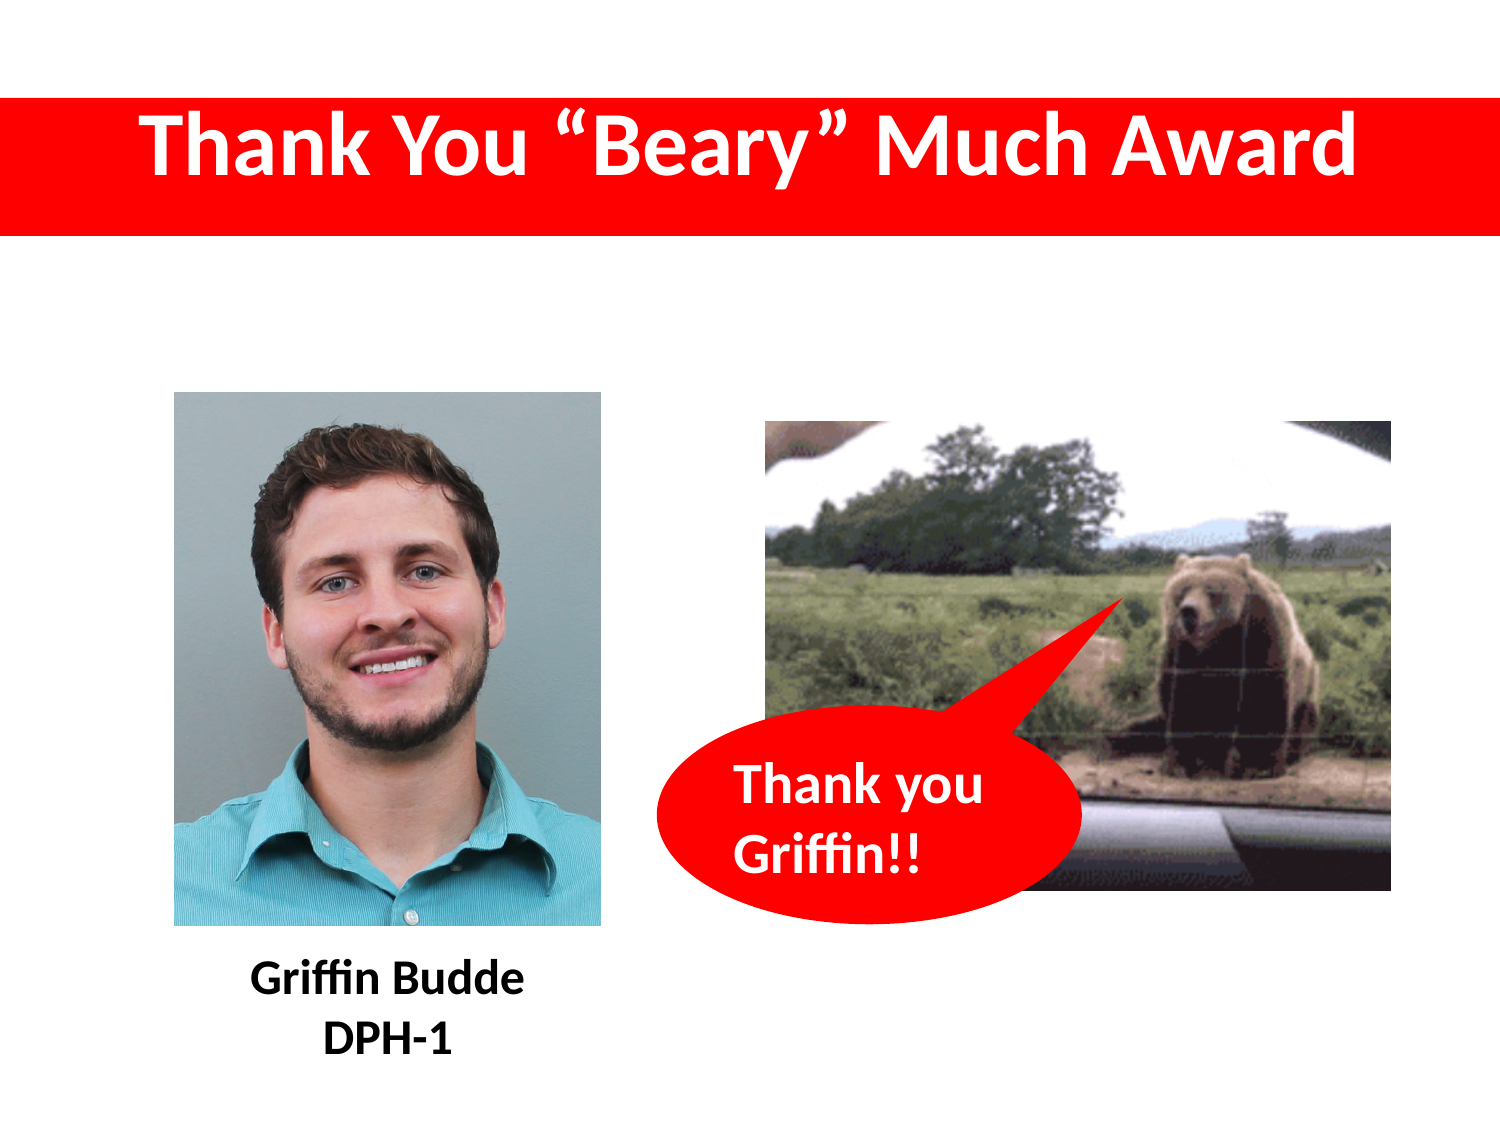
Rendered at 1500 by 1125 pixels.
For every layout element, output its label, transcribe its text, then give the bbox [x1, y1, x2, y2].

title Thank You “Beary” Much Award [75, 45, 1425, 233]
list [765, 421, 1391, 891]
text_box [0, 96, 1500, 238]
text_box Griffin Budde DPH-1 [44, 937, 732, 1073]
text_box Thank you Griffin!! [656, 720, 1003, 925]
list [174, 392, 601, 926]
